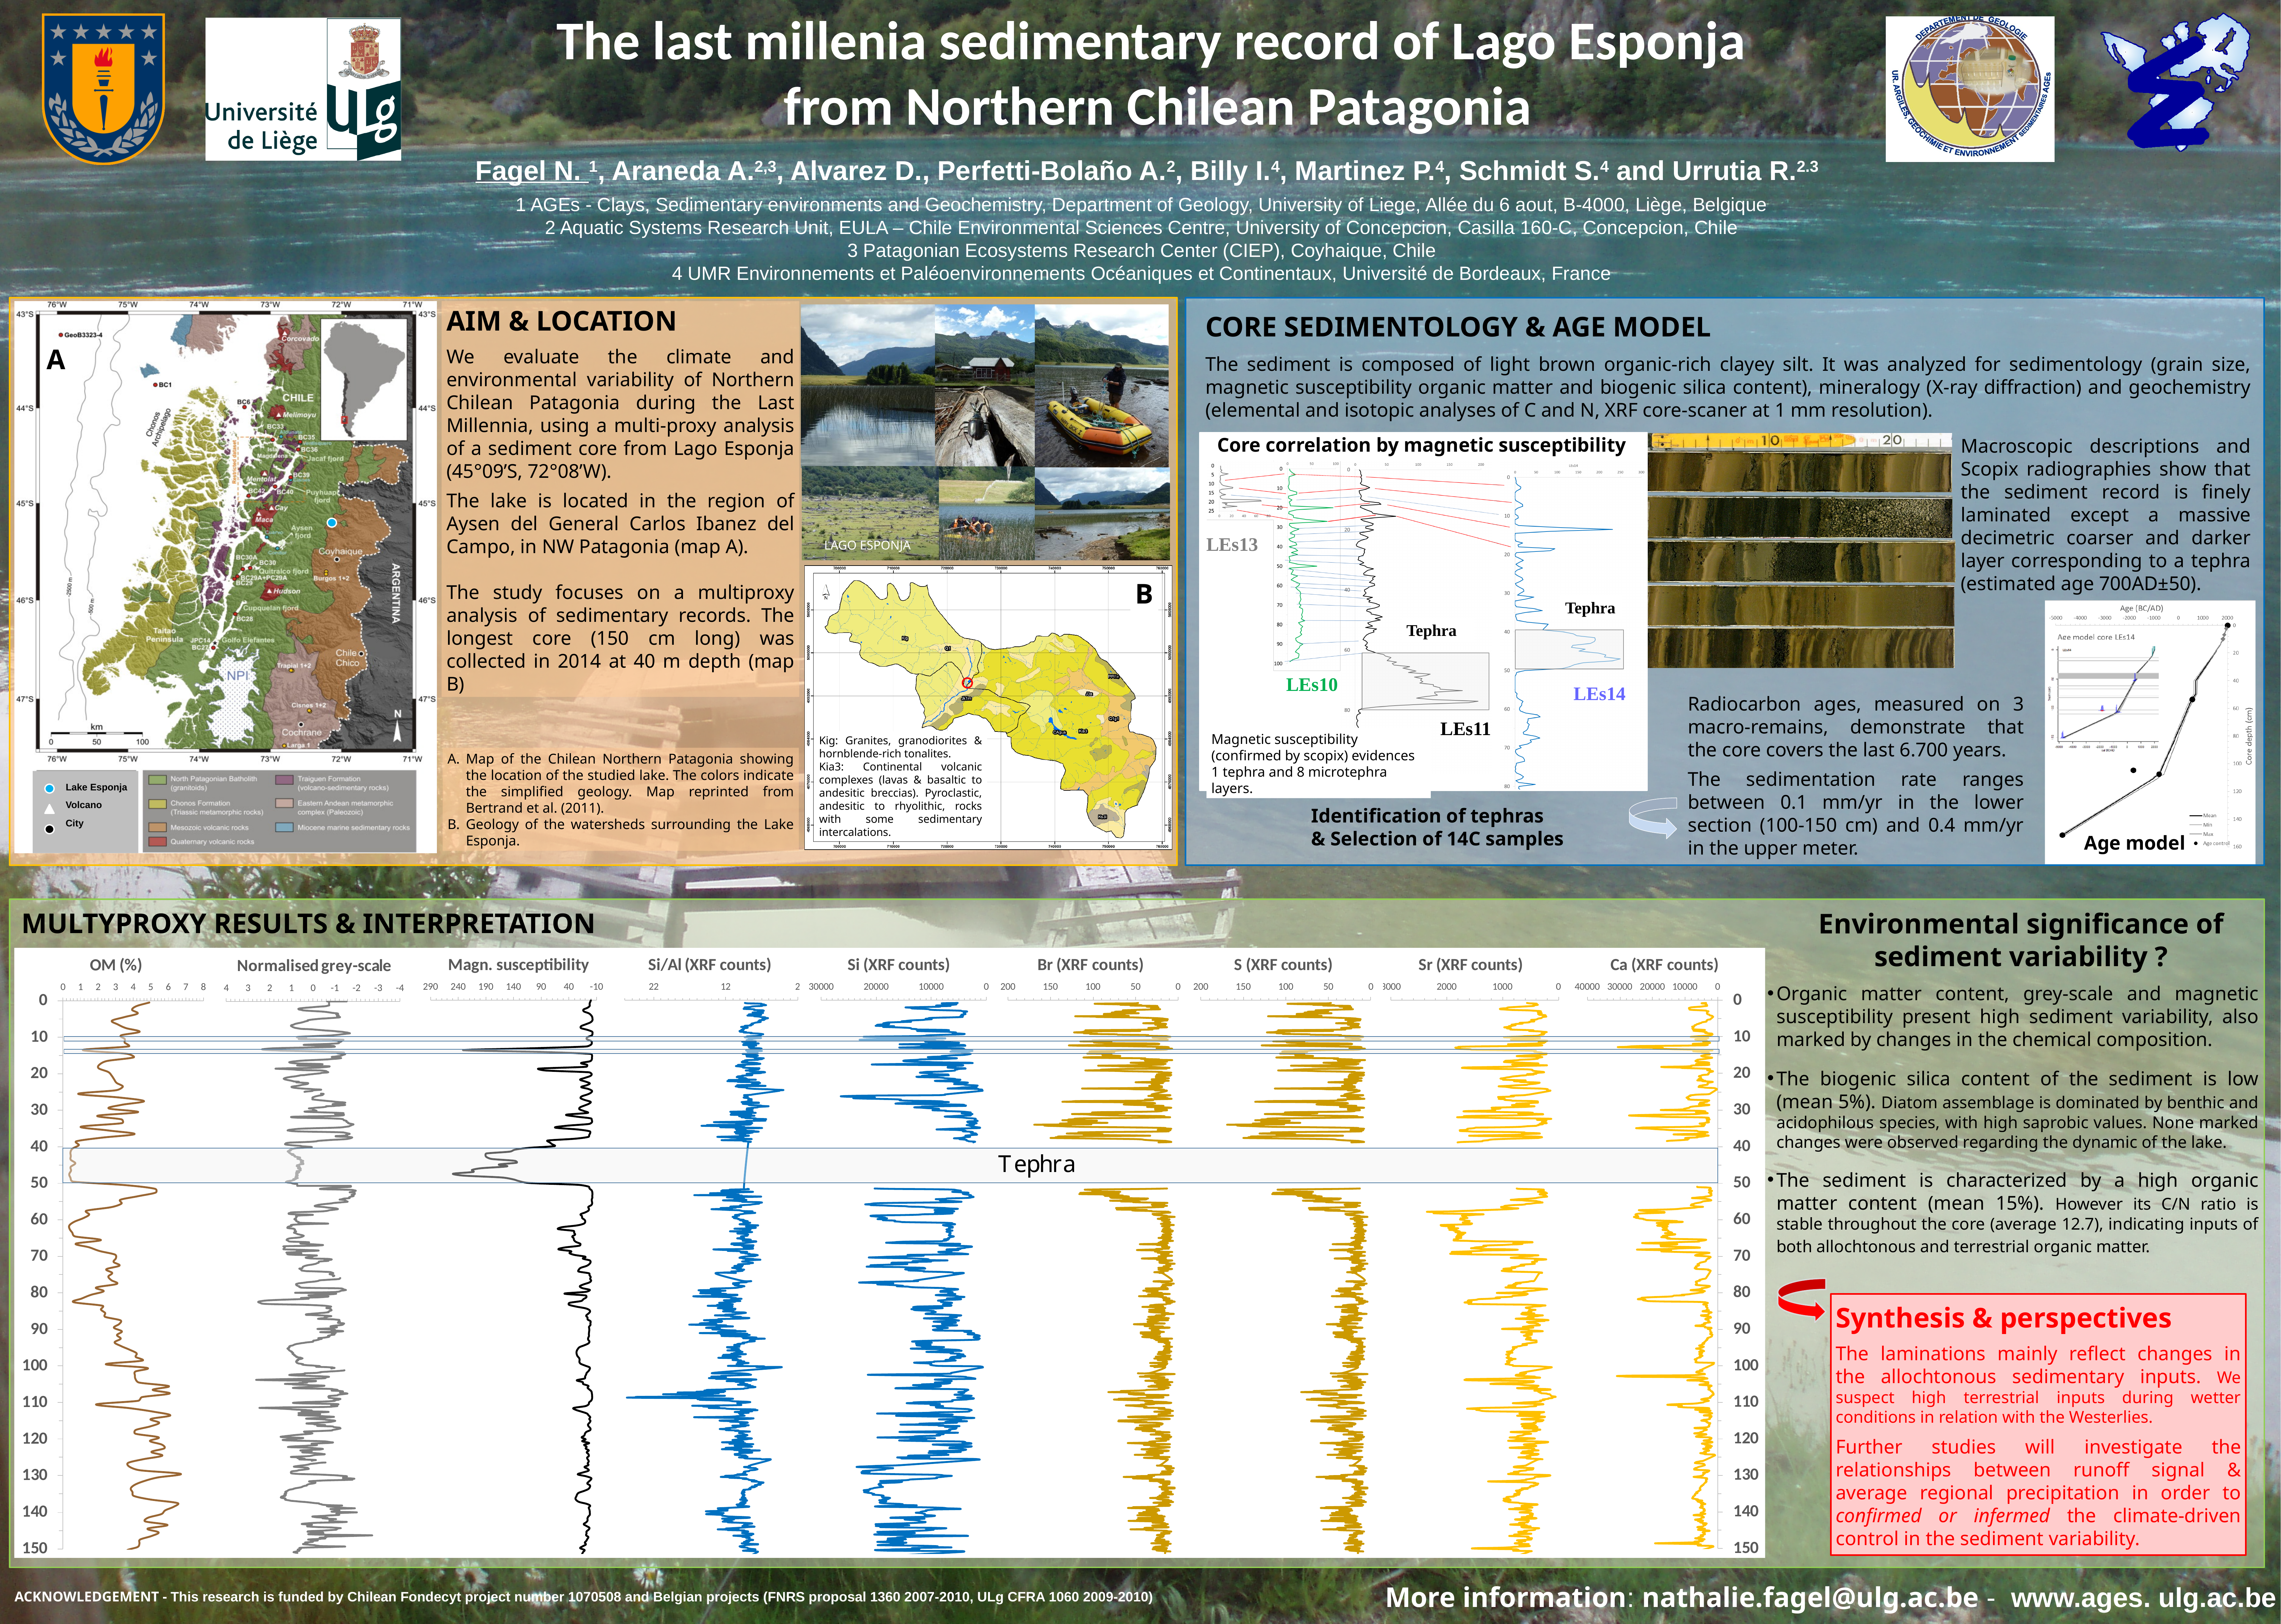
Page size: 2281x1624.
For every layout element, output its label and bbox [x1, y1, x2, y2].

picture [0, 0, 2281, 1624]
text_box [14, 301, 437, 853]
text_box [801, 304, 1170, 560]
text_box [1640, 427, 1969, 668]
text_box [2045, 600, 2256, 864]
